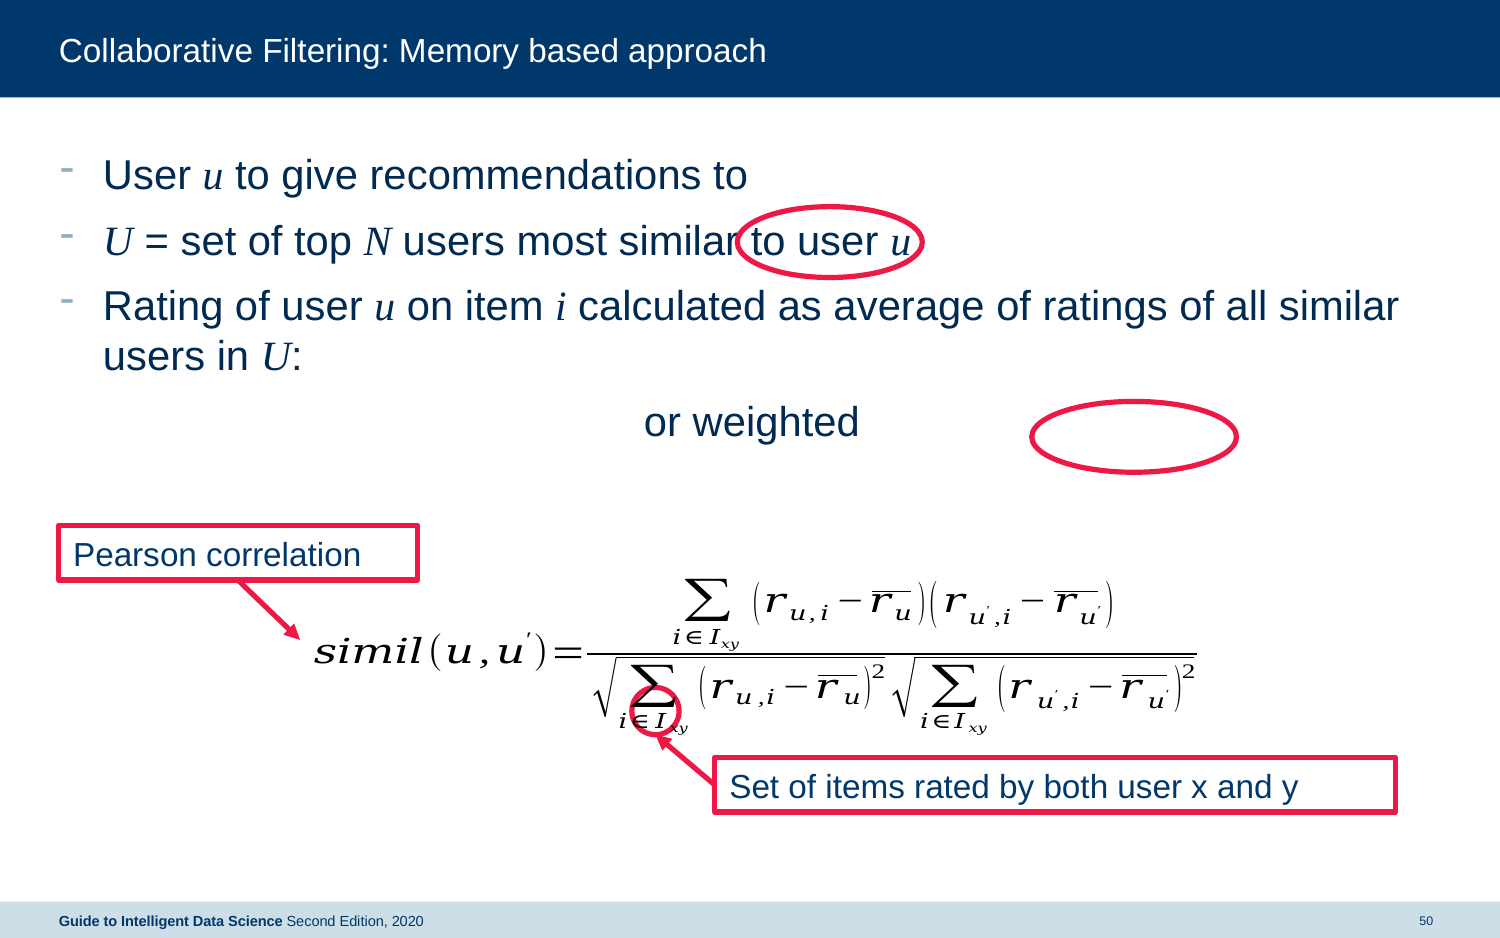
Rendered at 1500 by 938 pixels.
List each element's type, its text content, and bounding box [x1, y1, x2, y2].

text_box [736, 205, 924, 279]
text_box Set of items rated by both user x and y [714, 757, 1396, 813]
text_box Pearson correlation [58, 525, 418, 580]
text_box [655, 734, 715, 786]
text_box [1030, 400, 1238, 474]
text_box [630, 686, 681, 736]
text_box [237, 580, 300, 640]
slide_number 50 [1411, 900, 1442, 938]
title Collaborative Filtering: Memory based approach [58, 28, 1442, 70]
footer Guide to Intelligent Data Science Second Edition, 2020 [58, 900, 717, 938]
